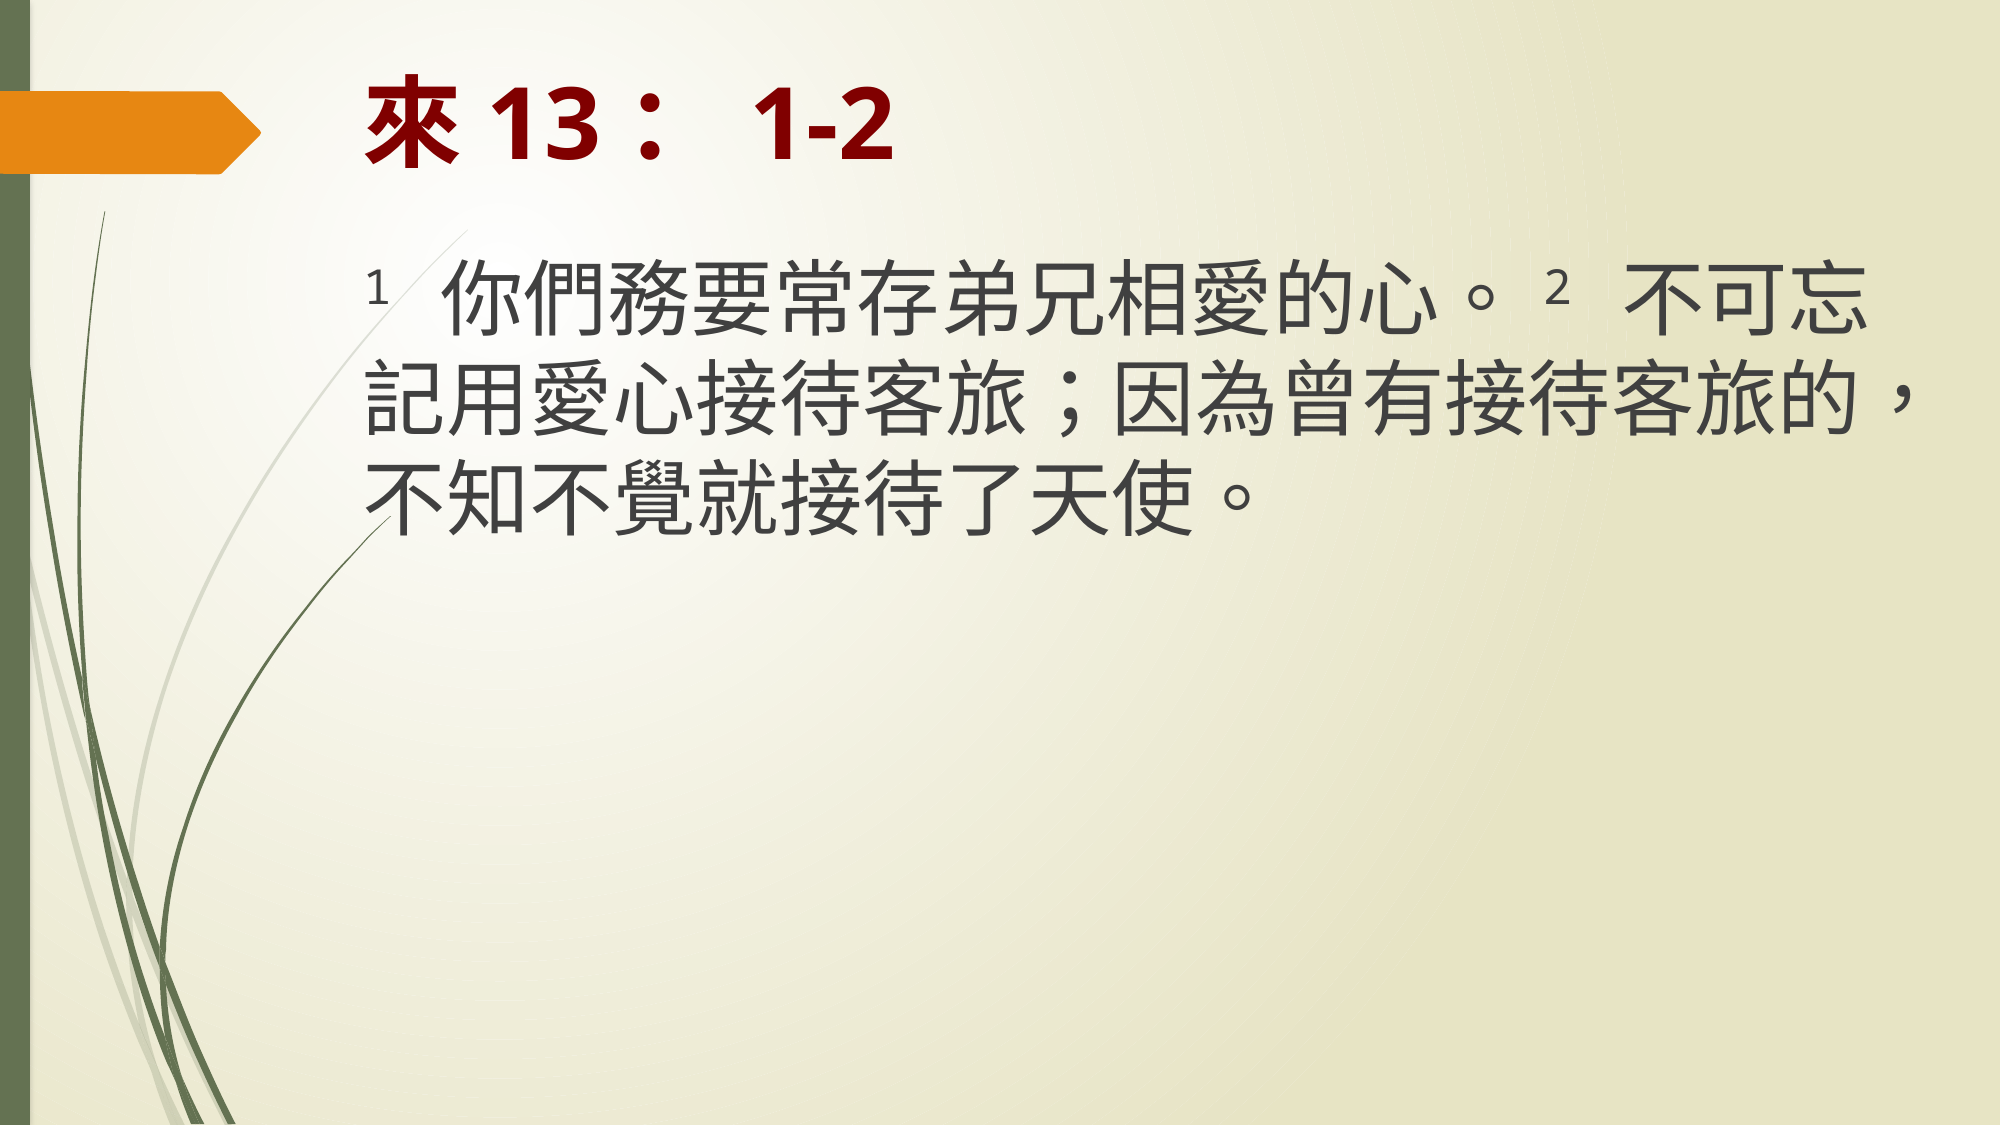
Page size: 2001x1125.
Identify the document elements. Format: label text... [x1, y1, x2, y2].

list 1 你們務要常存弟兄相愛的心。2 不可忘記用愛心接待客旅；因為曾有接待客旅的，不知不覺就接待了天使。 [347, 238, 1888, 1037]
title 來13：1-2 [347, 51, 1888, 207]
